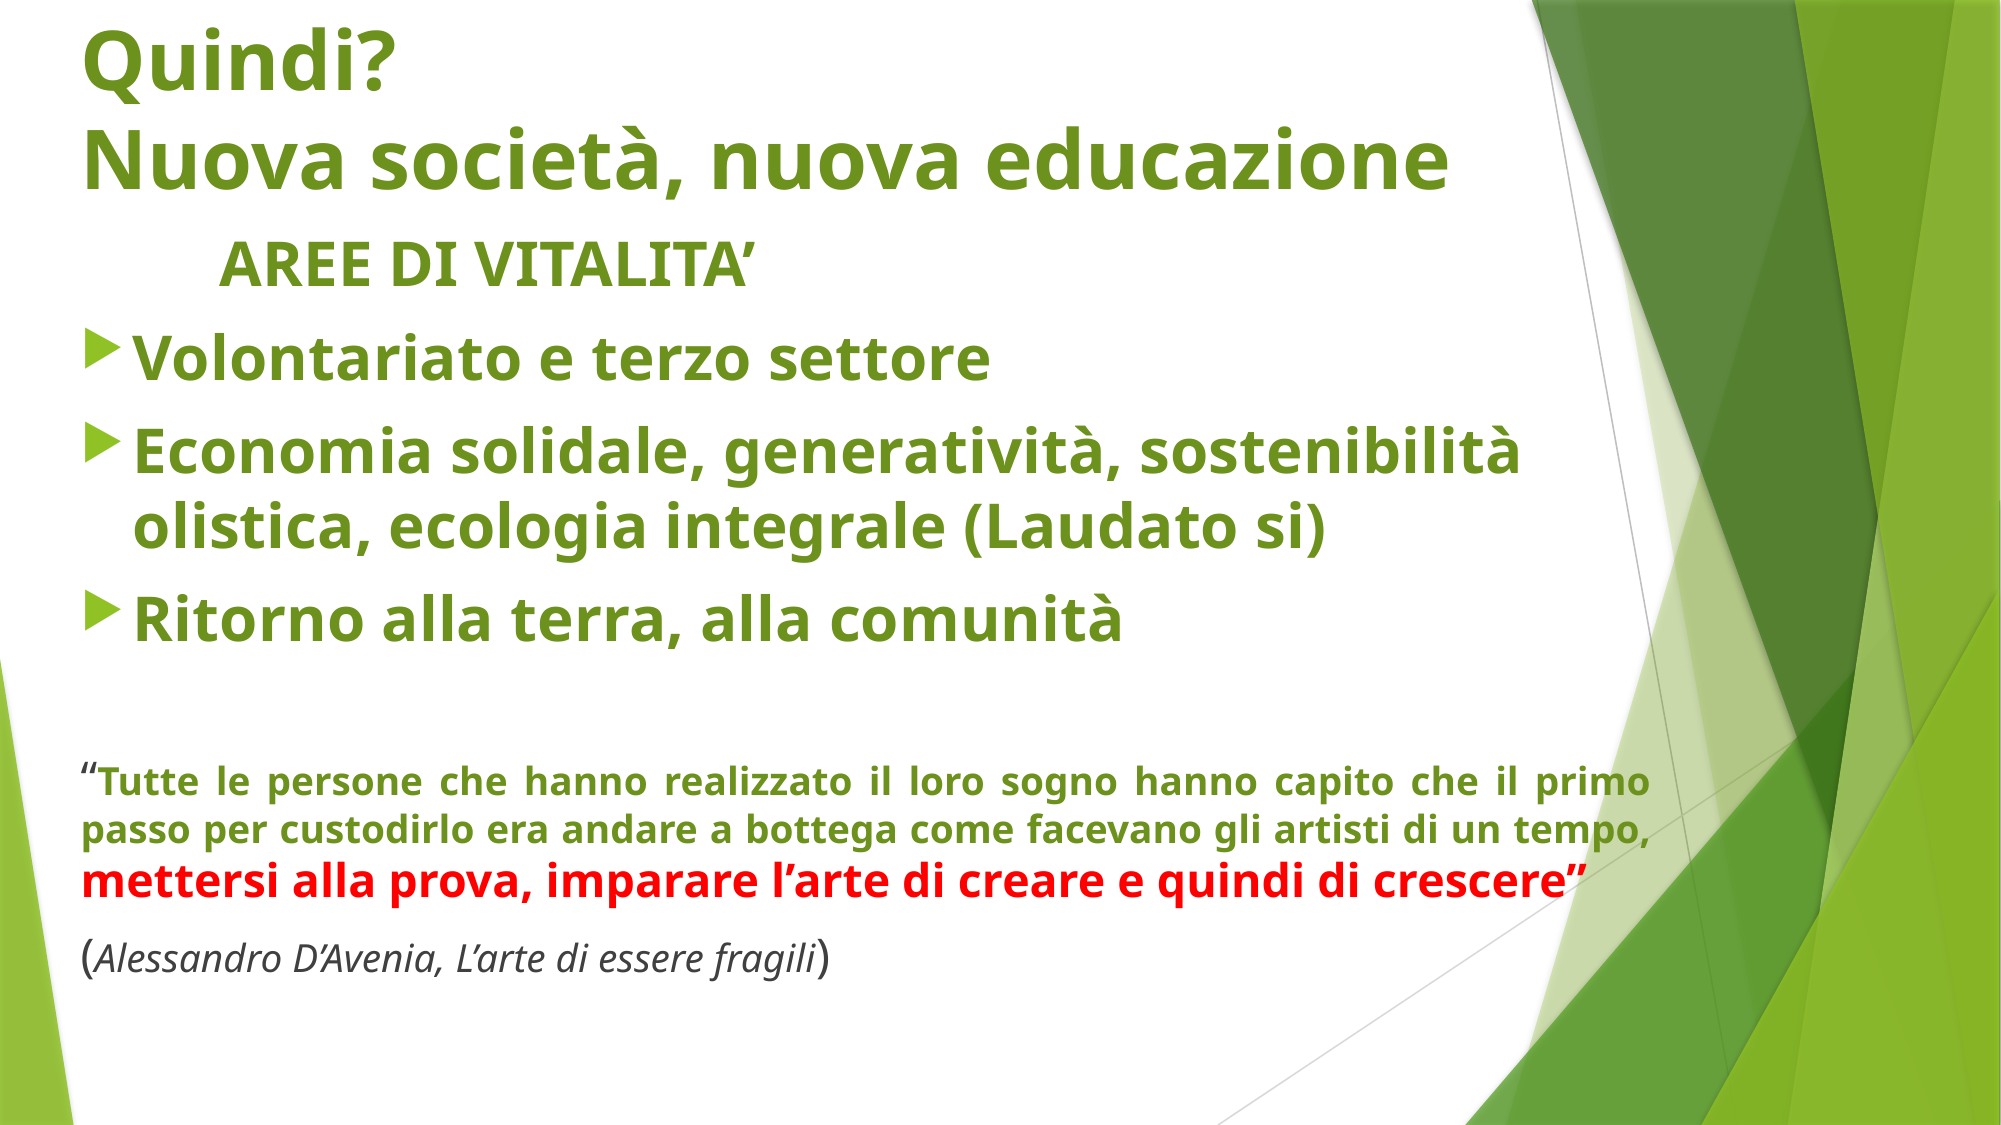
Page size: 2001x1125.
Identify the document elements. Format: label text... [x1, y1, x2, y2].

title Quindi? Nuova società, nuova educazione [65, 0, 1558, 216]
list AREE DI VITALITA’ Volontariato e terzo settore Economia solidale, generatività, sostenibilità olistica, ecologia integrale (Laudato si) Ritorno alla terra, alla comunità “Tutte le persone che hanno realizzato il loro sogno hanno capito che il primo passo per custodirlo era andare a bottega come facevano gli artisti di un tempo, mettersi alla prova, imparare l’arte di creare e quindi di crescere” (Alessandro D’Avenia, L’arte di essere fragili) [65, 216, 1668, 1038]
